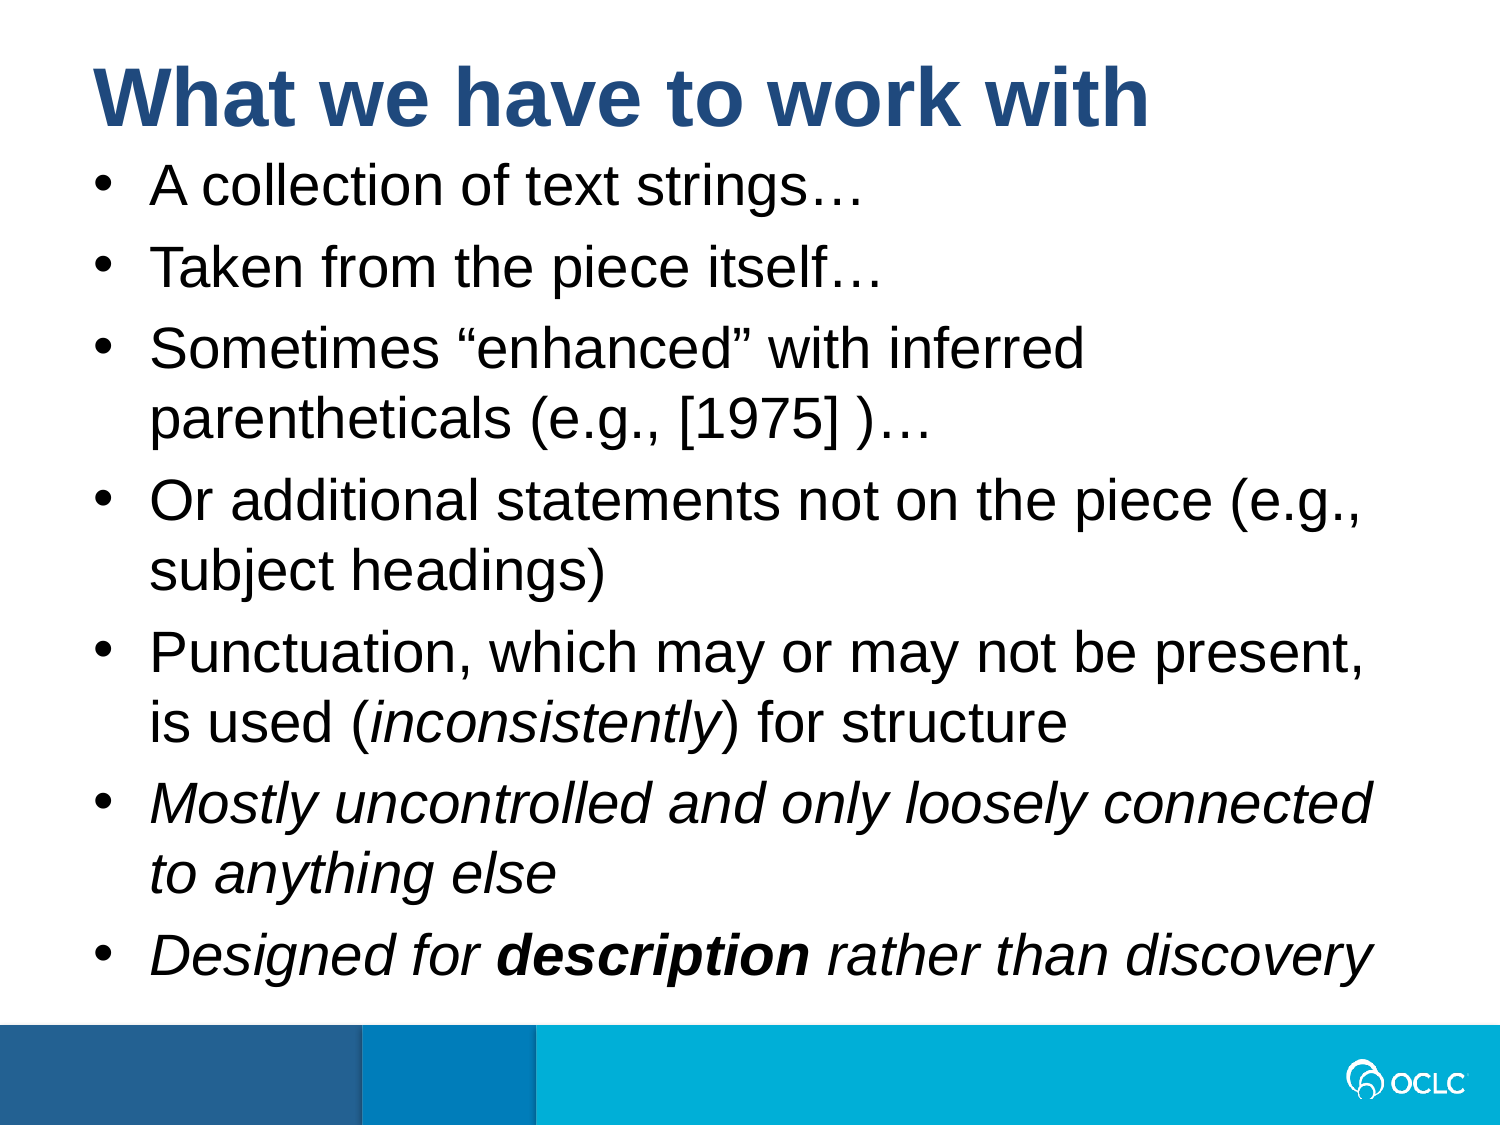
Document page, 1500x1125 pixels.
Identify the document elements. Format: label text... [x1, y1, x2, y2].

list What we have to work with [78, 36, 1421, 187]
list A collection of text strings… Taken from the piece itself… Sometimes “enhanced” with inferred parentheticals (e.g., [1975] )… Or additional statements not on the piece (e.g., subject headings) Punctuation, which may or may not be present, is used (inconsistently) for structure Mostly uncontrolled and only loosely connected to anything else Designed for description rather than discovery [78, 187, 1421, 874]
